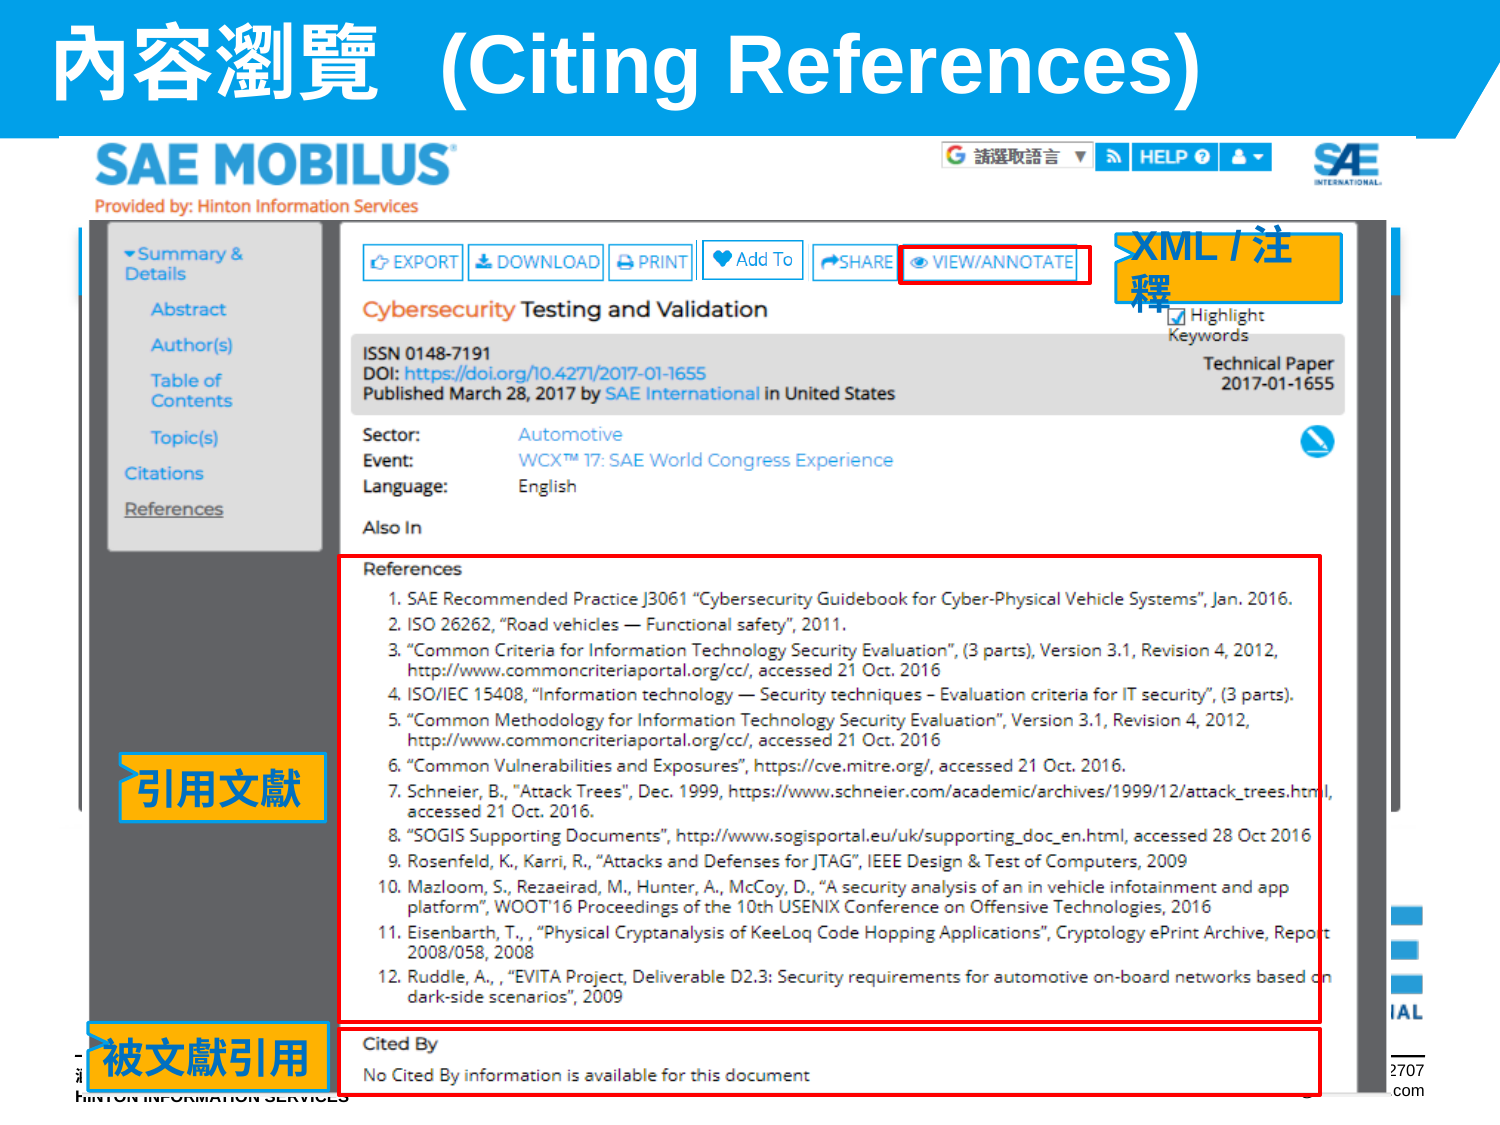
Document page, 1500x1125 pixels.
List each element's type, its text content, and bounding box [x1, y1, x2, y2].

picture [59, 137, 1416, 1098]
slide_number 31 [1395, 1072, 1425, 1100]
title 內容瀏覽 (Citing References) [48, 10, 1399, 121]
